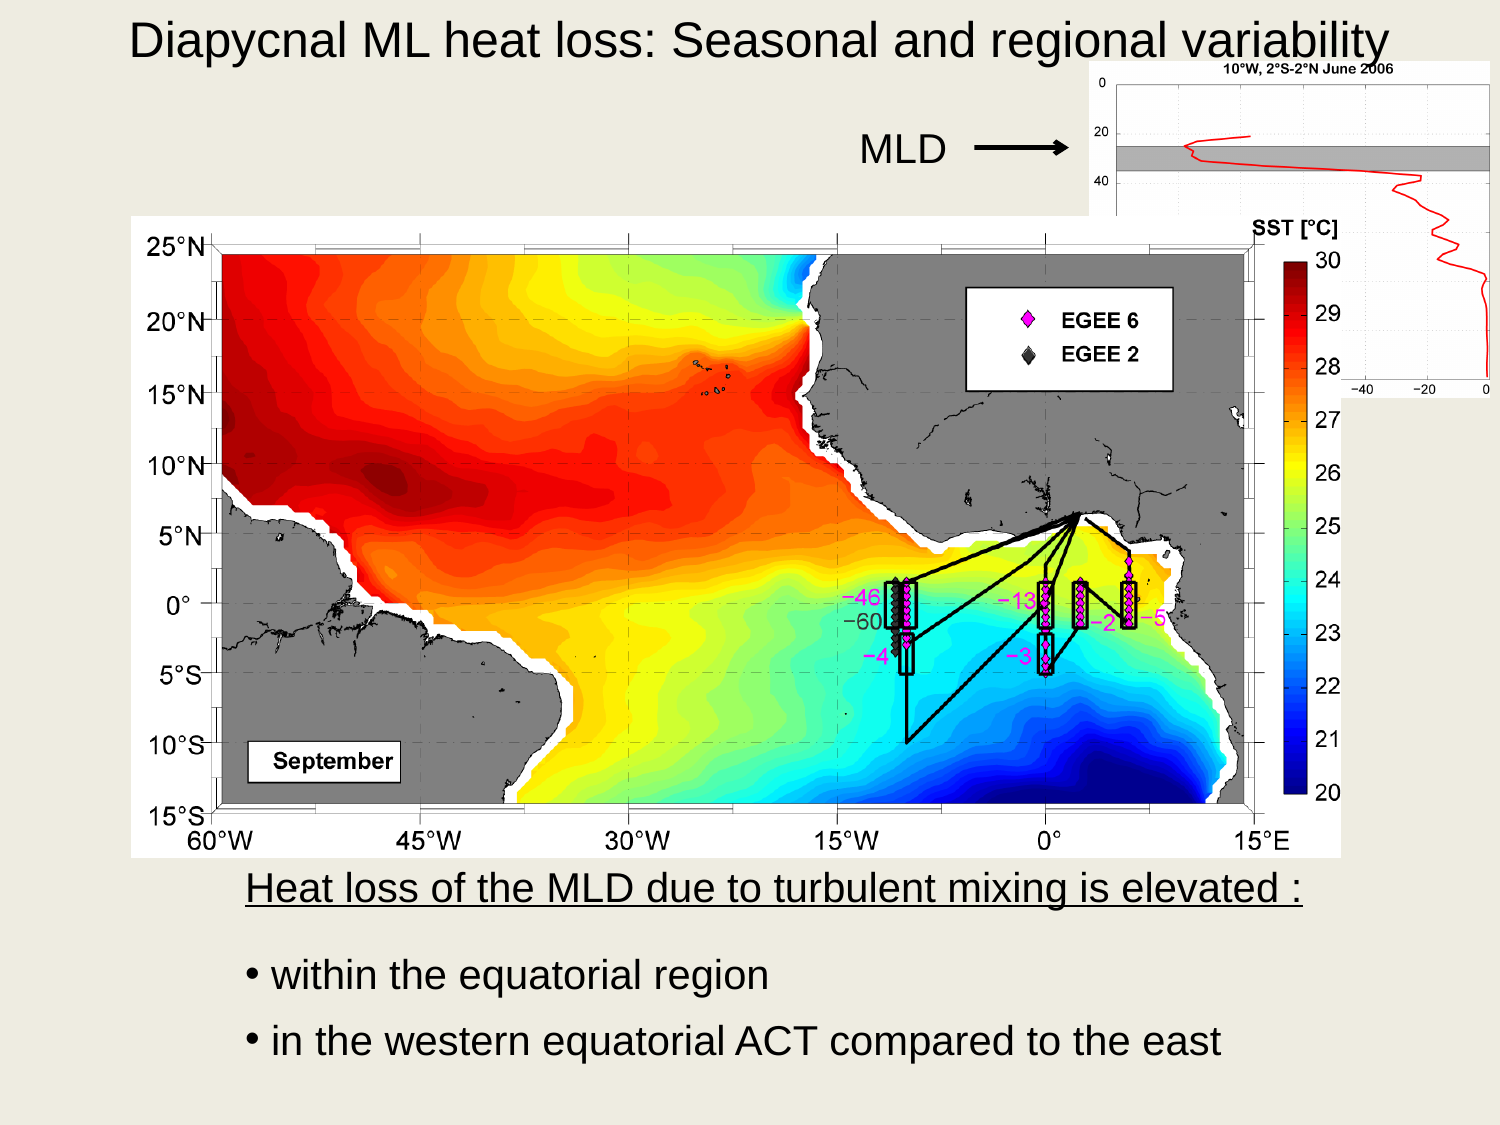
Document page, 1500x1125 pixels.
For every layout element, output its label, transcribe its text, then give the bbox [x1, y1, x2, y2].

picture [131, 61, 1490, 858]
text_box MLD [844, 114, 1034, 180]
text_box Diapycnal ML heat loss: Seasonal and regional variability [113, 0, 1406, 75]
text_box Heat loss of the MLD due to turbulent mixing is elevated : within the equatorial region in the western equatorial ACT compared to the east [230, 853, 1376, 1071]
